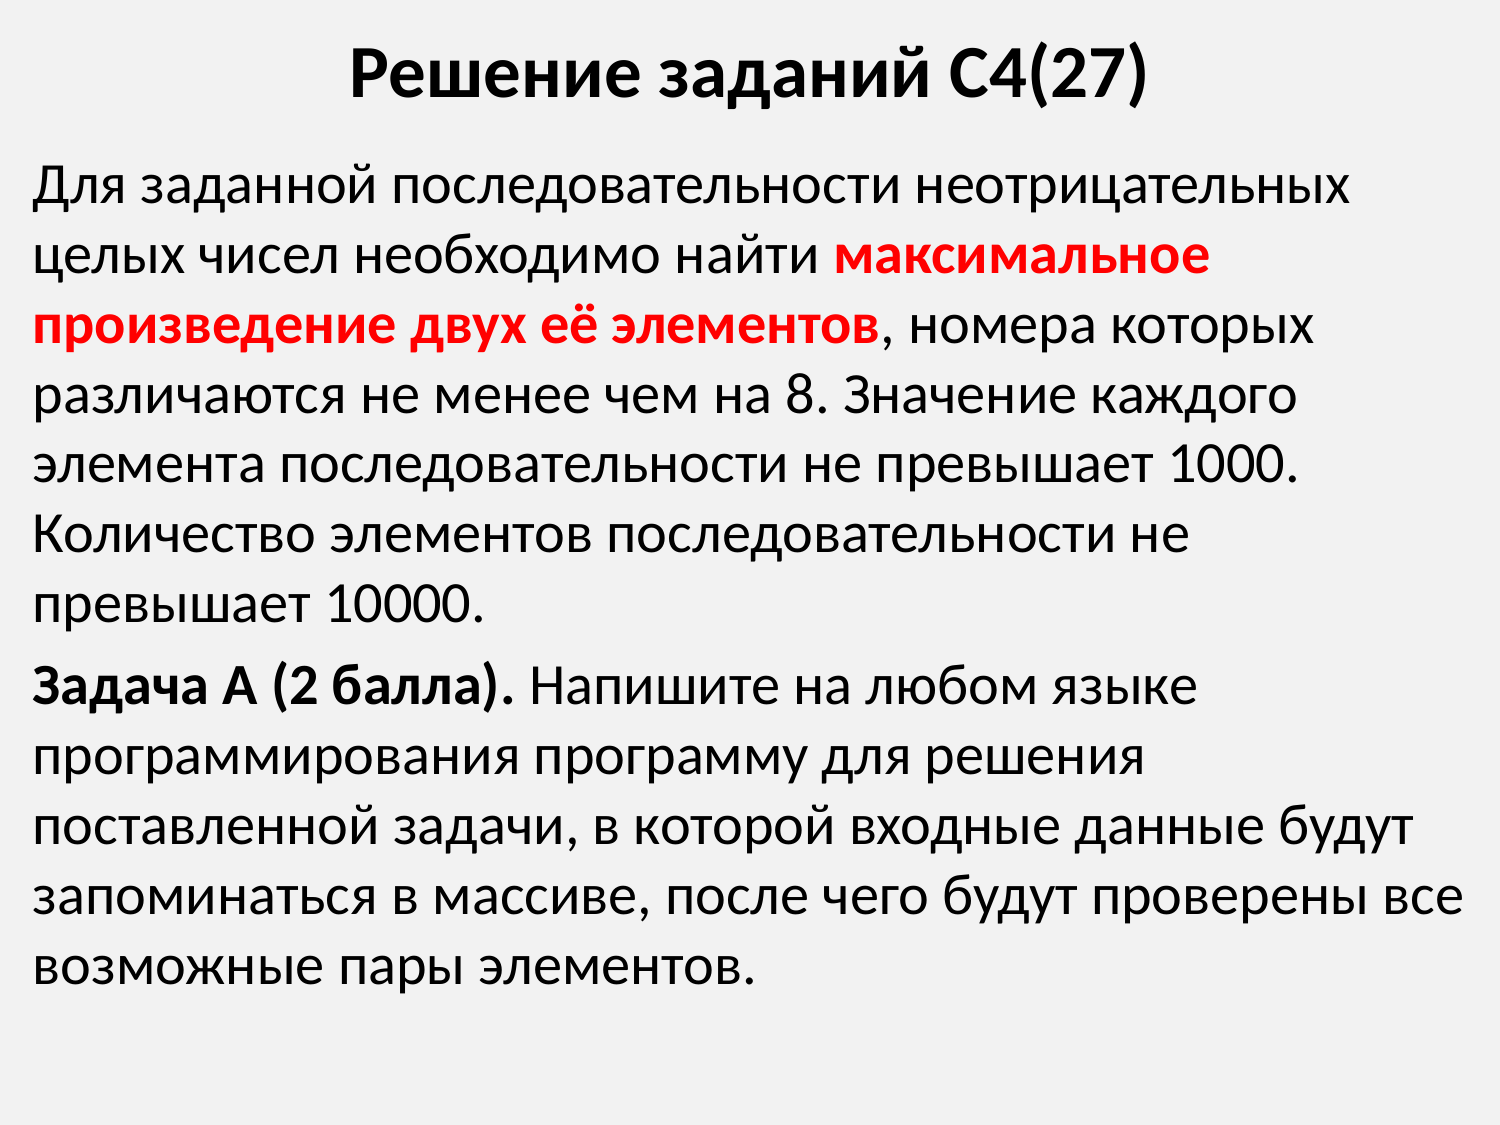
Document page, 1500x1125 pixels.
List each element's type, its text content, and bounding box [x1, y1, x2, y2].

title Решение заданий С4(27) [75, 8, 1425, 126]
list Для заданной последовательности неотрицательных целых чисел необходимо найти максимальное произведение двух её элементов, номера которых различаются не менее чем на 8. Значение каждого элемента последовательности не превышает 1000. Количество элементов последовательности не превышает 10000. Задача А (2 балла). Напишите на любом языке программирования программу для решения поставленной задачи, в которой входные данные будут запоминаться в массиве, после чего будут проверены все возможные пары элементов. [17, 137, 1483, 1106]
